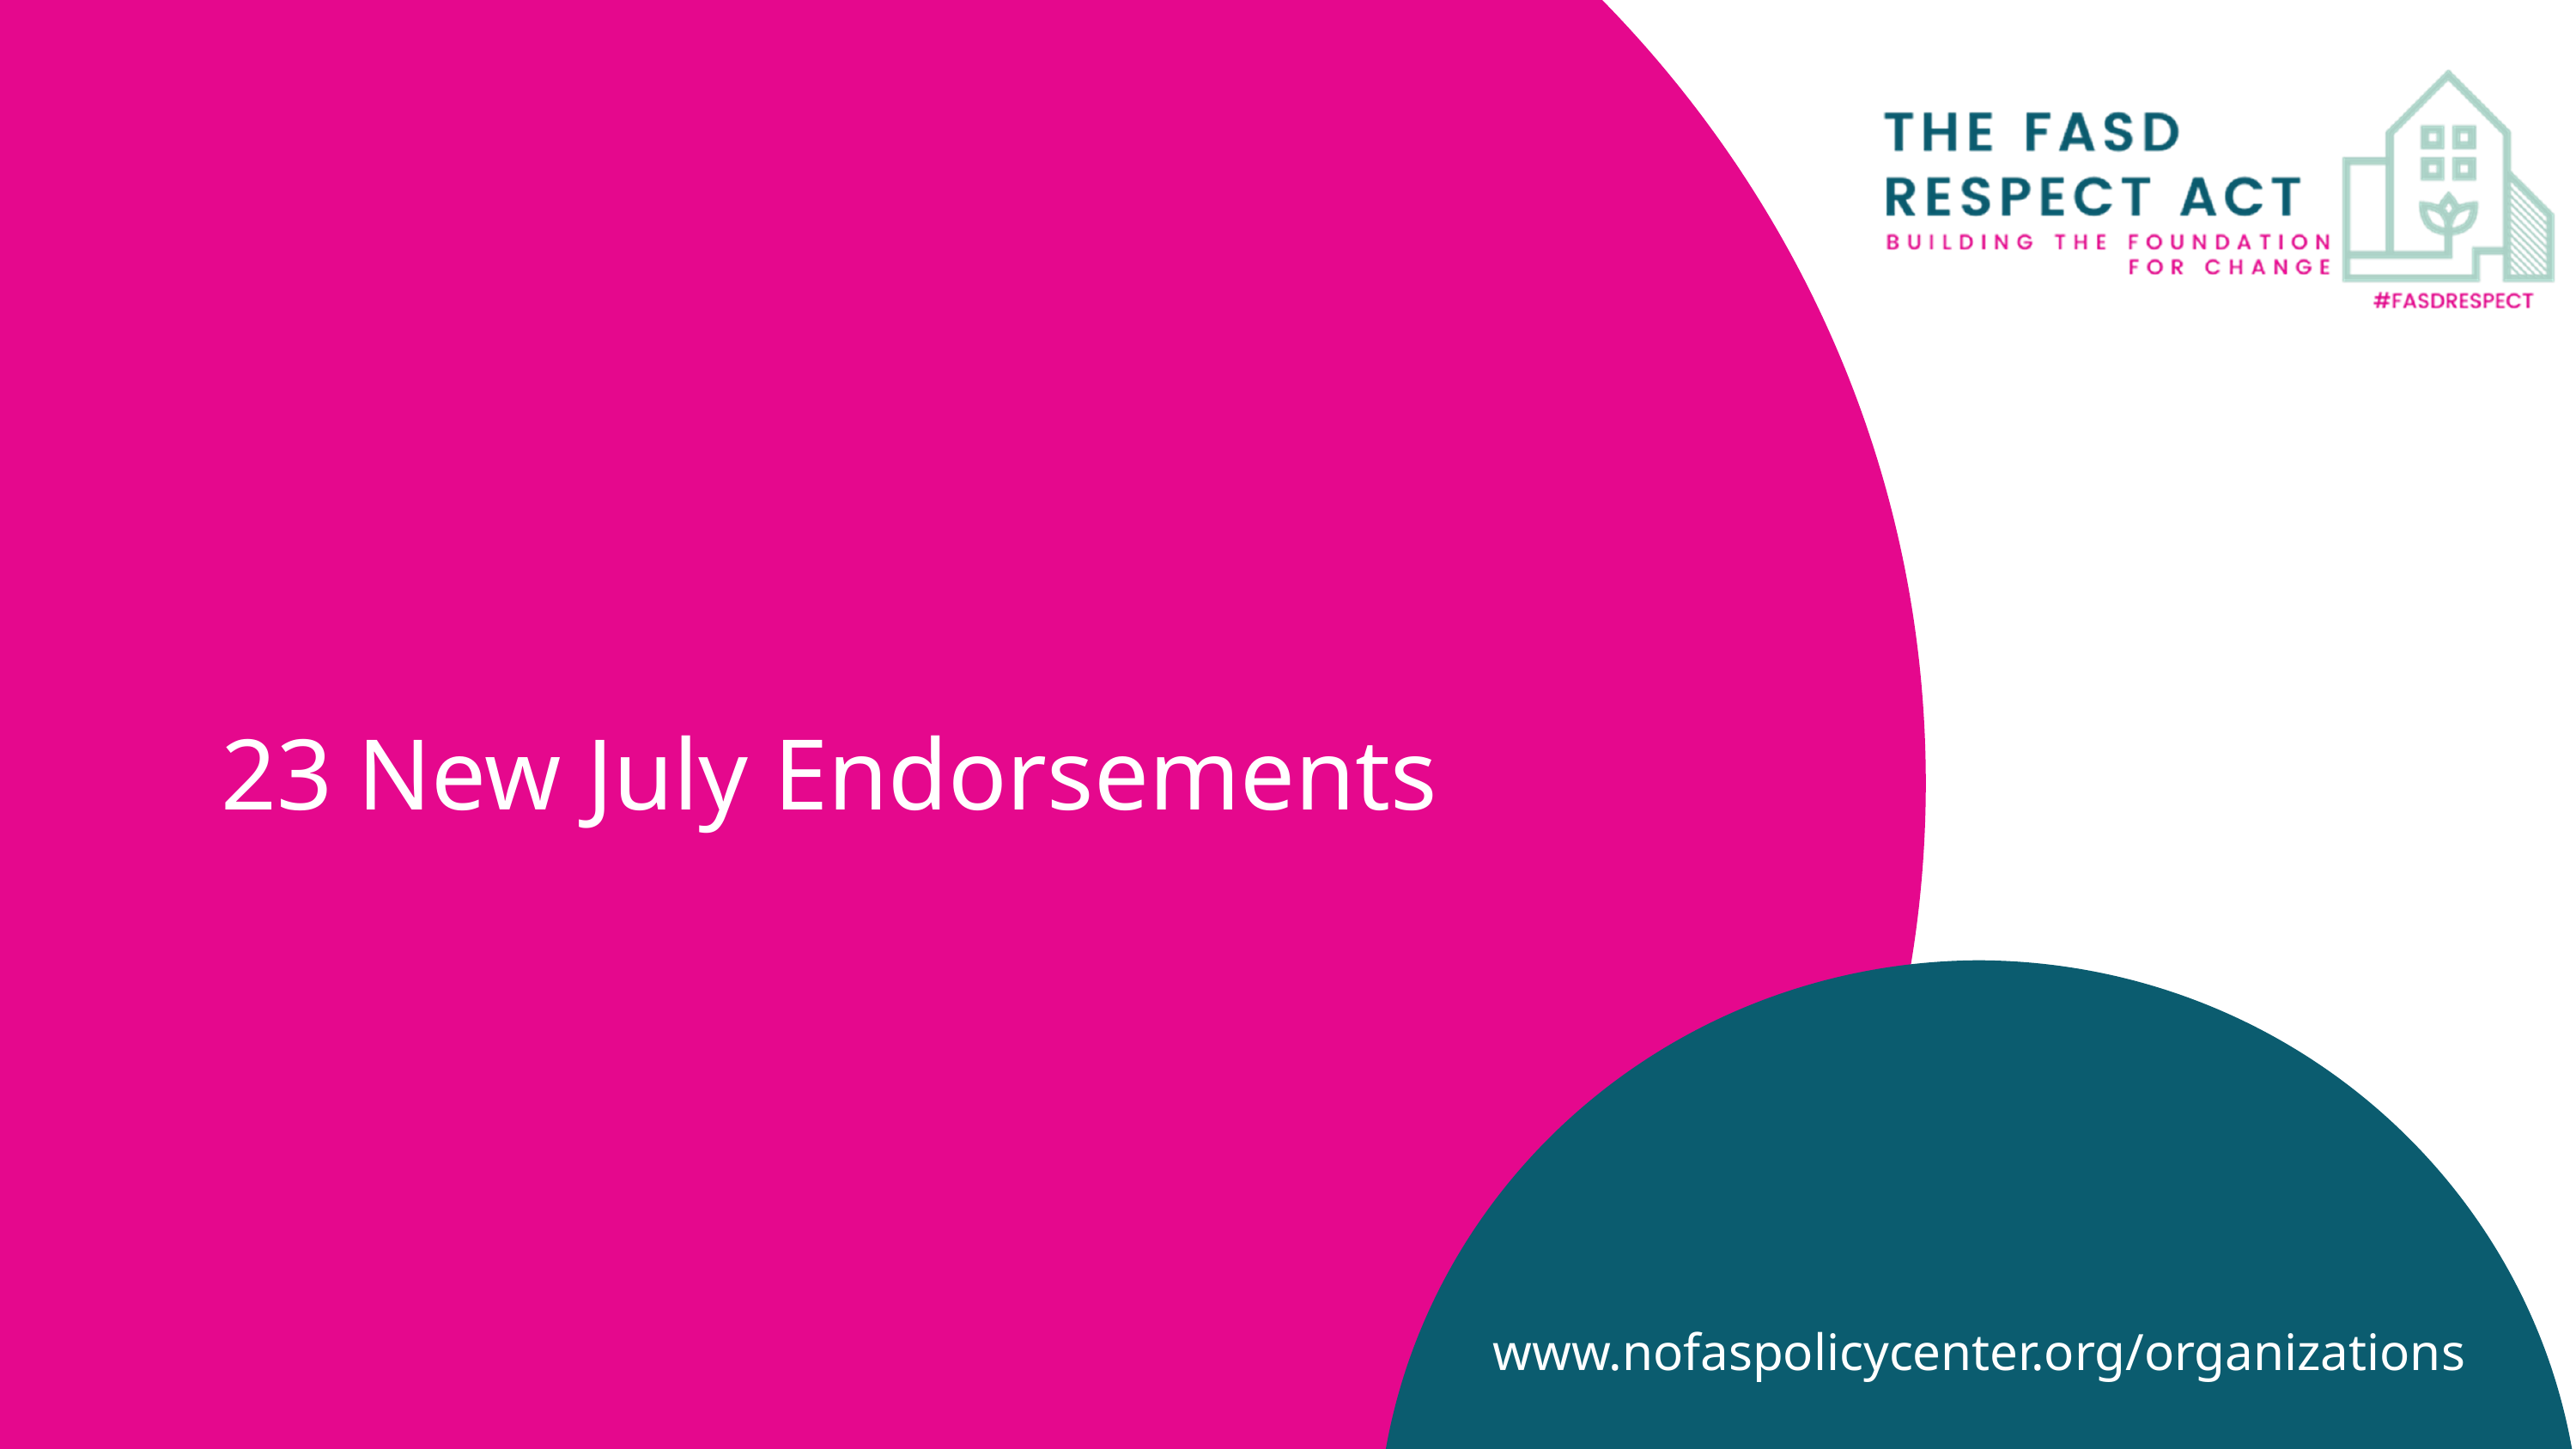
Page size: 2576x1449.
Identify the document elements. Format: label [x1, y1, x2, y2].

text_box [0, 0, 1932, 1449]
text_box [1374, 960, 2576, 1449]
picture [1841, 0, 2576, 367]
